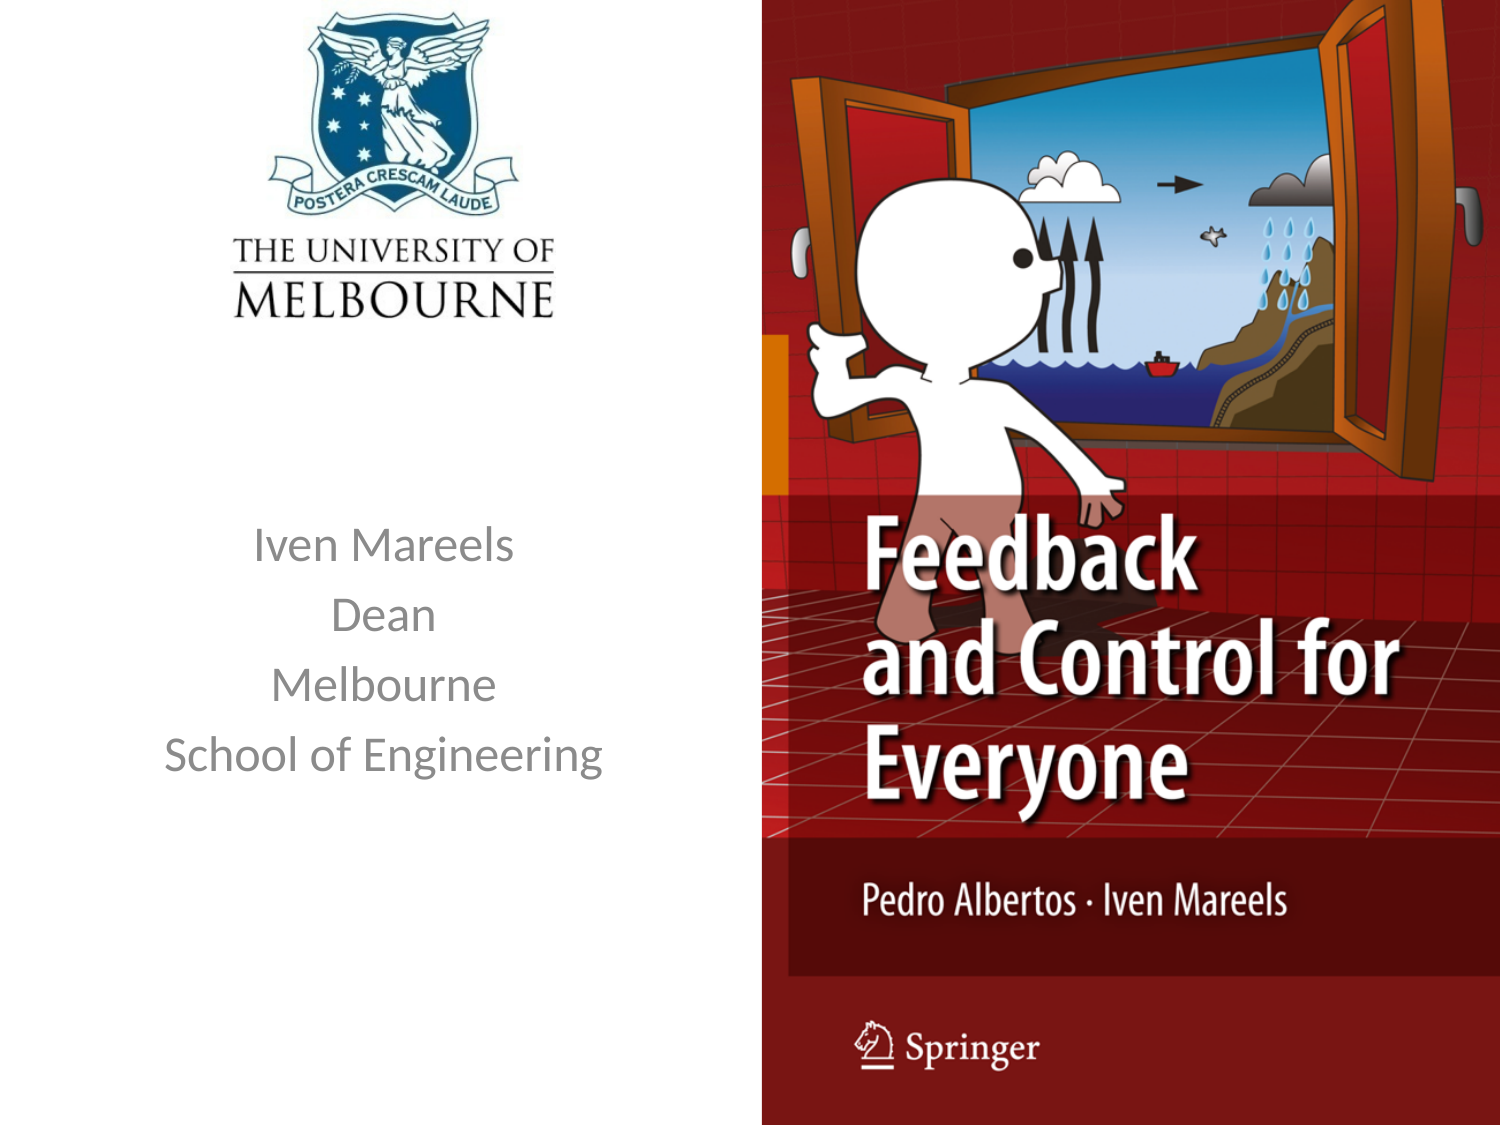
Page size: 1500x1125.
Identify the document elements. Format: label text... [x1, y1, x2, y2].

picture [229, 0, 556, 326]
subtitle Iven Mareels Dean Melbourne School of Engineering [41, 503, 727, 791]
picture [761, 0, 1500, 1125]
